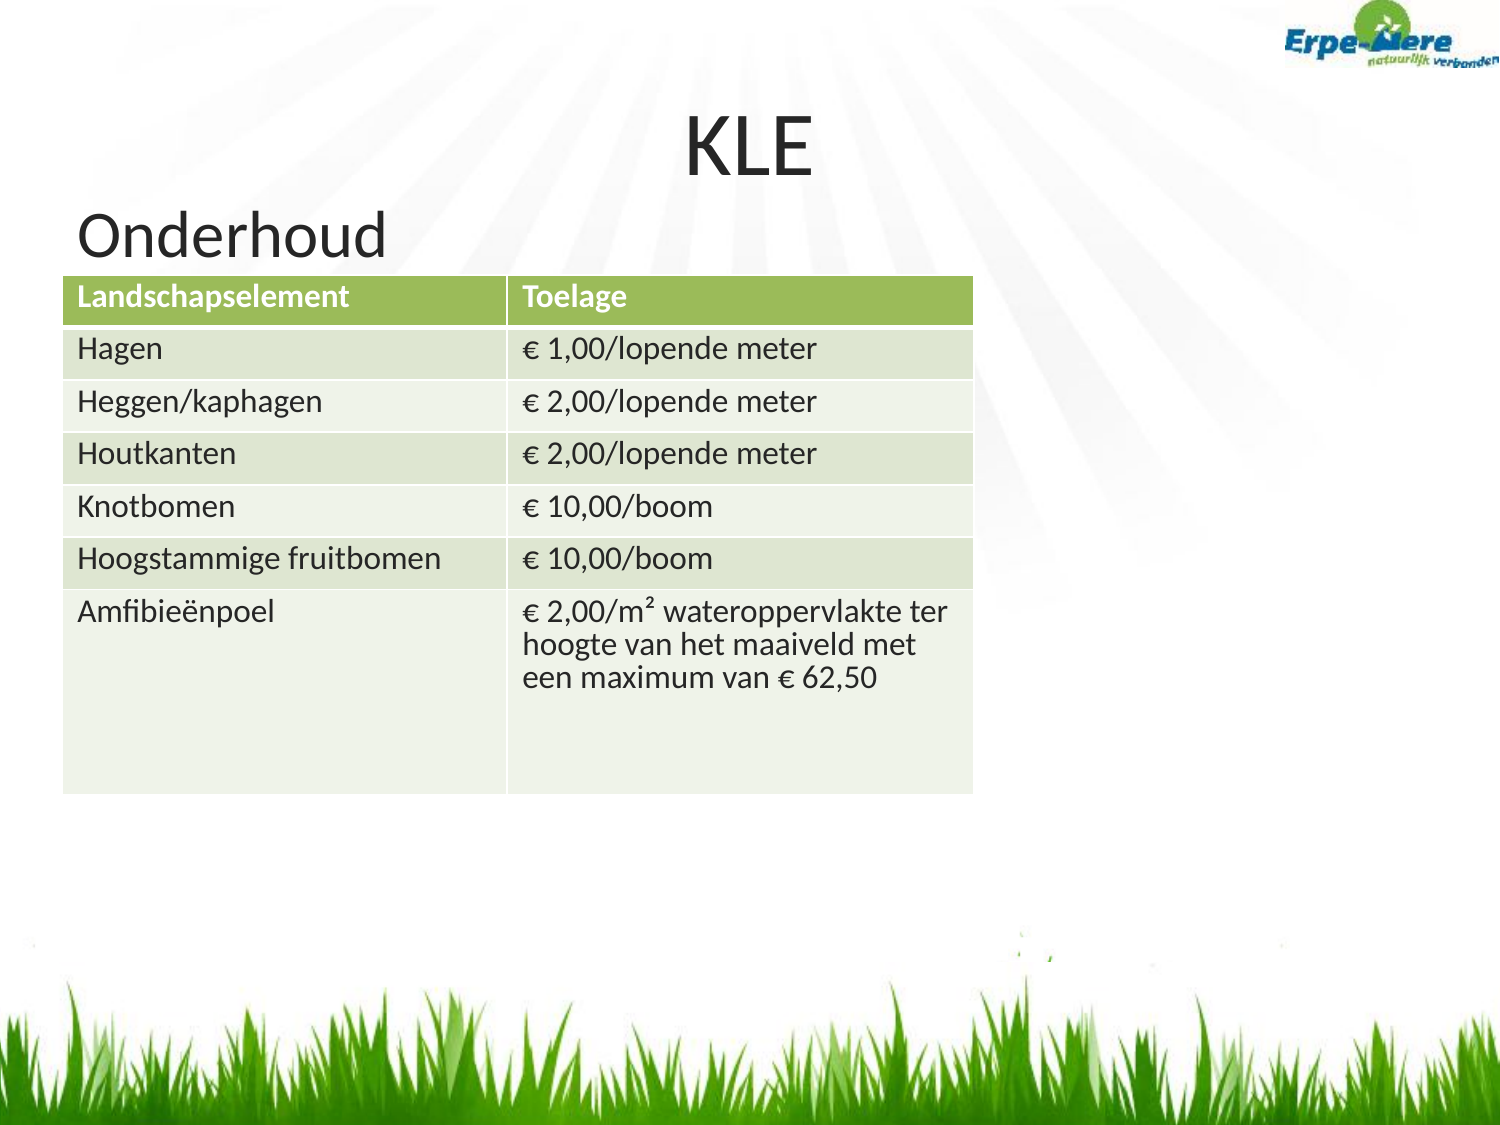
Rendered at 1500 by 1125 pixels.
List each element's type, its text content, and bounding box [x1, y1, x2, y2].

table_cell € 2,00/lopende meter [508, 433, 973, 484]
table_cell € 1,00/lopende meter [508, 330, 973, 379]
title KLE [75, 45, 1425, 233]
table_cell Knotbomen [63, 486, 506, 536]
table_header Toelage [508, 278, 973, 325]
table_header Landschapselement [63, 278, 506, 325]
table_cell Amfibieënpoel [63, 590, 506, 794]
table_cell Houtkanten [63, 433, 506, 484]
table_cell € 10,00/boom [508, 538, 973, 589]
picture [0, 0, 1500, 1125]
table_cell € 2,00/m² wateroppervlakte ter hoogte van het maaiveld met een maximum van € 62,50 [508, 590, 973, 794]
table_cell Heggen/kaphagen [63, 381, 506, 431]
text_box Onderhoud [63, 183, 1424, 278]
table_cell Hoogstammige fruitbomen [63, 538, 506, 589]
table_cell Hagen [63, 330, 506, 379]
table_cell € 2,00/lopende meter [508, 381, 973, 431]
table_cell € 10,00/boom [508, 486, 973, 536]
